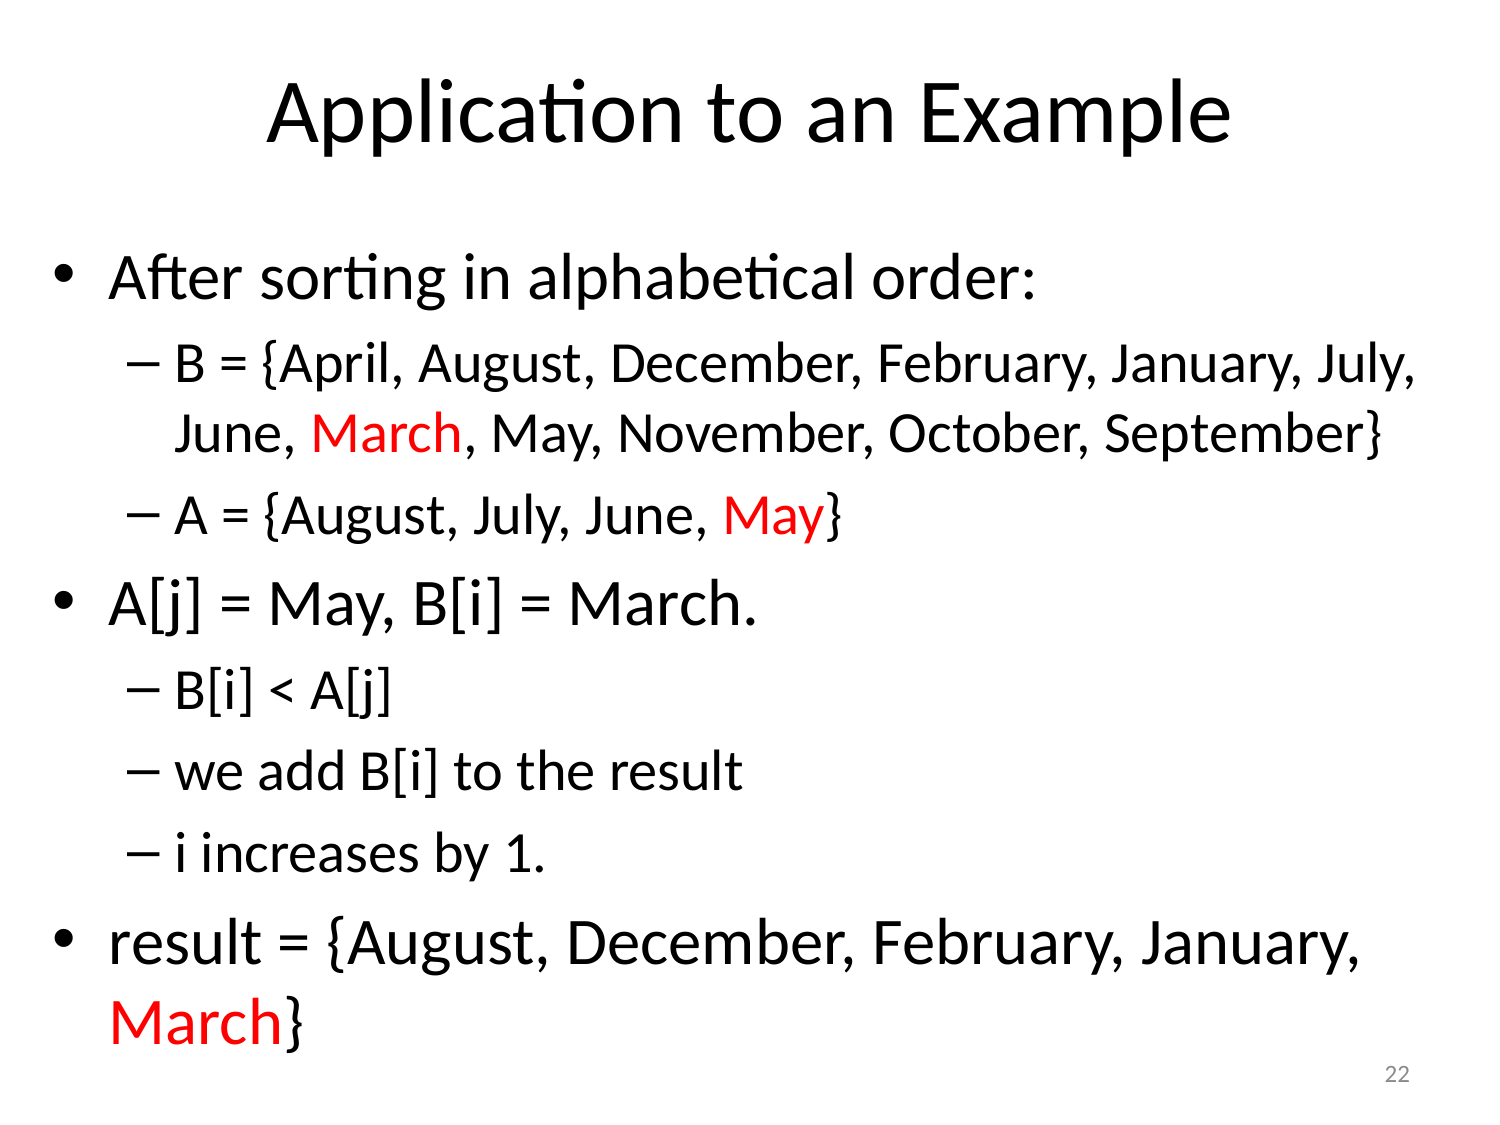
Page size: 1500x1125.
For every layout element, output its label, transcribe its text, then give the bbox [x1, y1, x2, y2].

slide_number 22 [1074, 1042, 1425, 1103]
list After sorting in alphabetical order: B = {April, August, December, February, January, July, June, March, May, November, October, September} A = {August, July, June, May} A[j] = May, B[i] = March. B[i] < A[j] we add B[i] to the result i increases by 1. result = {August, December, February, January, March} [37, 224, 1463, 1050]
title Application to an Example [75, 12, 1425, 200]
